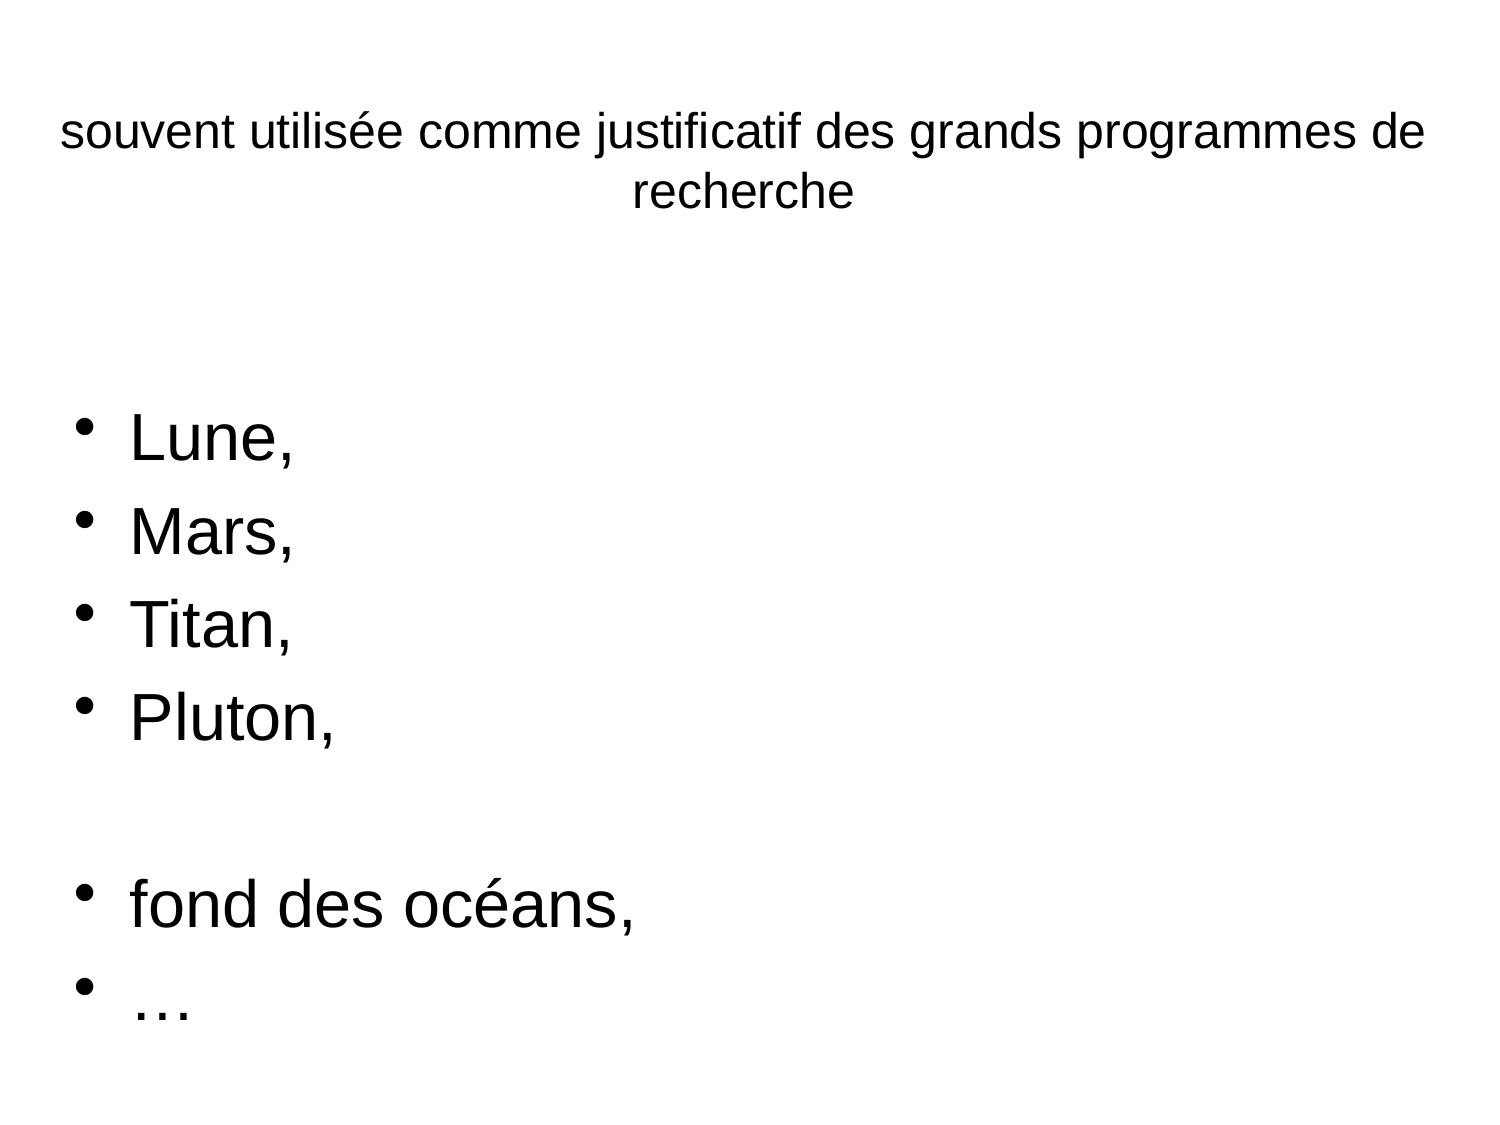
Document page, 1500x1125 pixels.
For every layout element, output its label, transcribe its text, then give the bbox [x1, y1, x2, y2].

title souvent utilisée comme justificatif des grands programmes de recherche [34, 93, 1454, 223]
list Lune, Mars, Titan, Pluton, fond des océans, … [58, 386, 1466, 1055]
